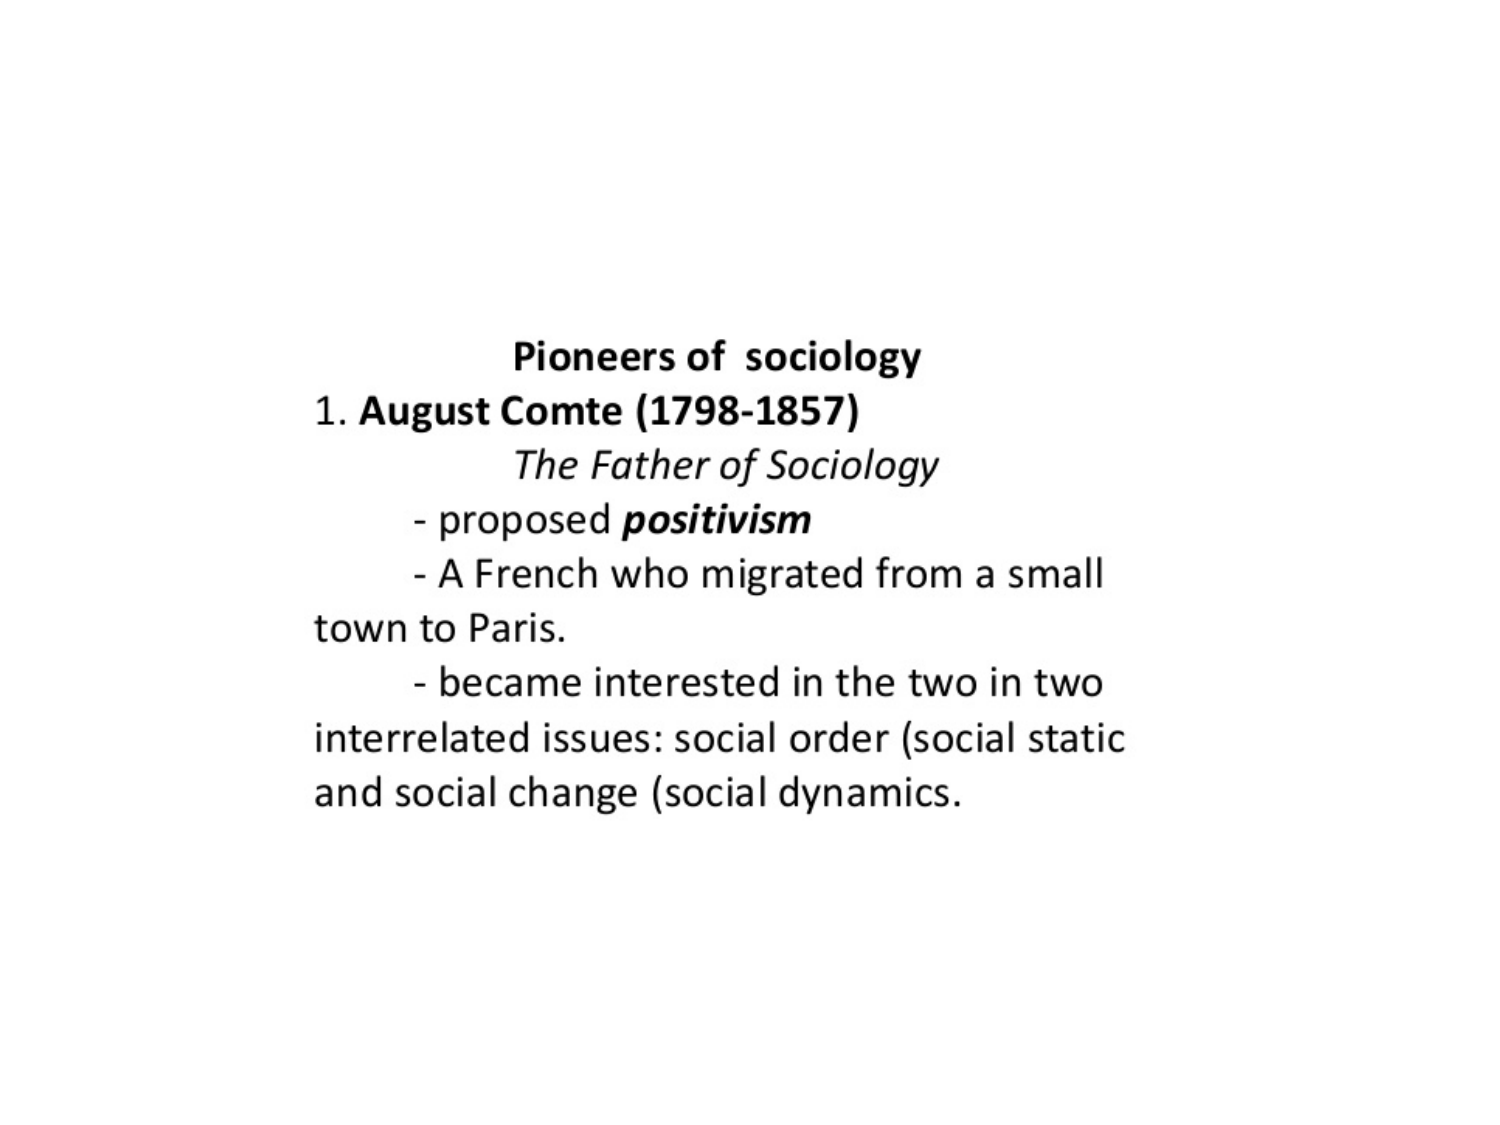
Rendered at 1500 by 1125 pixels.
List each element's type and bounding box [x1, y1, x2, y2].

list [255, 262, 1245, 1006]
